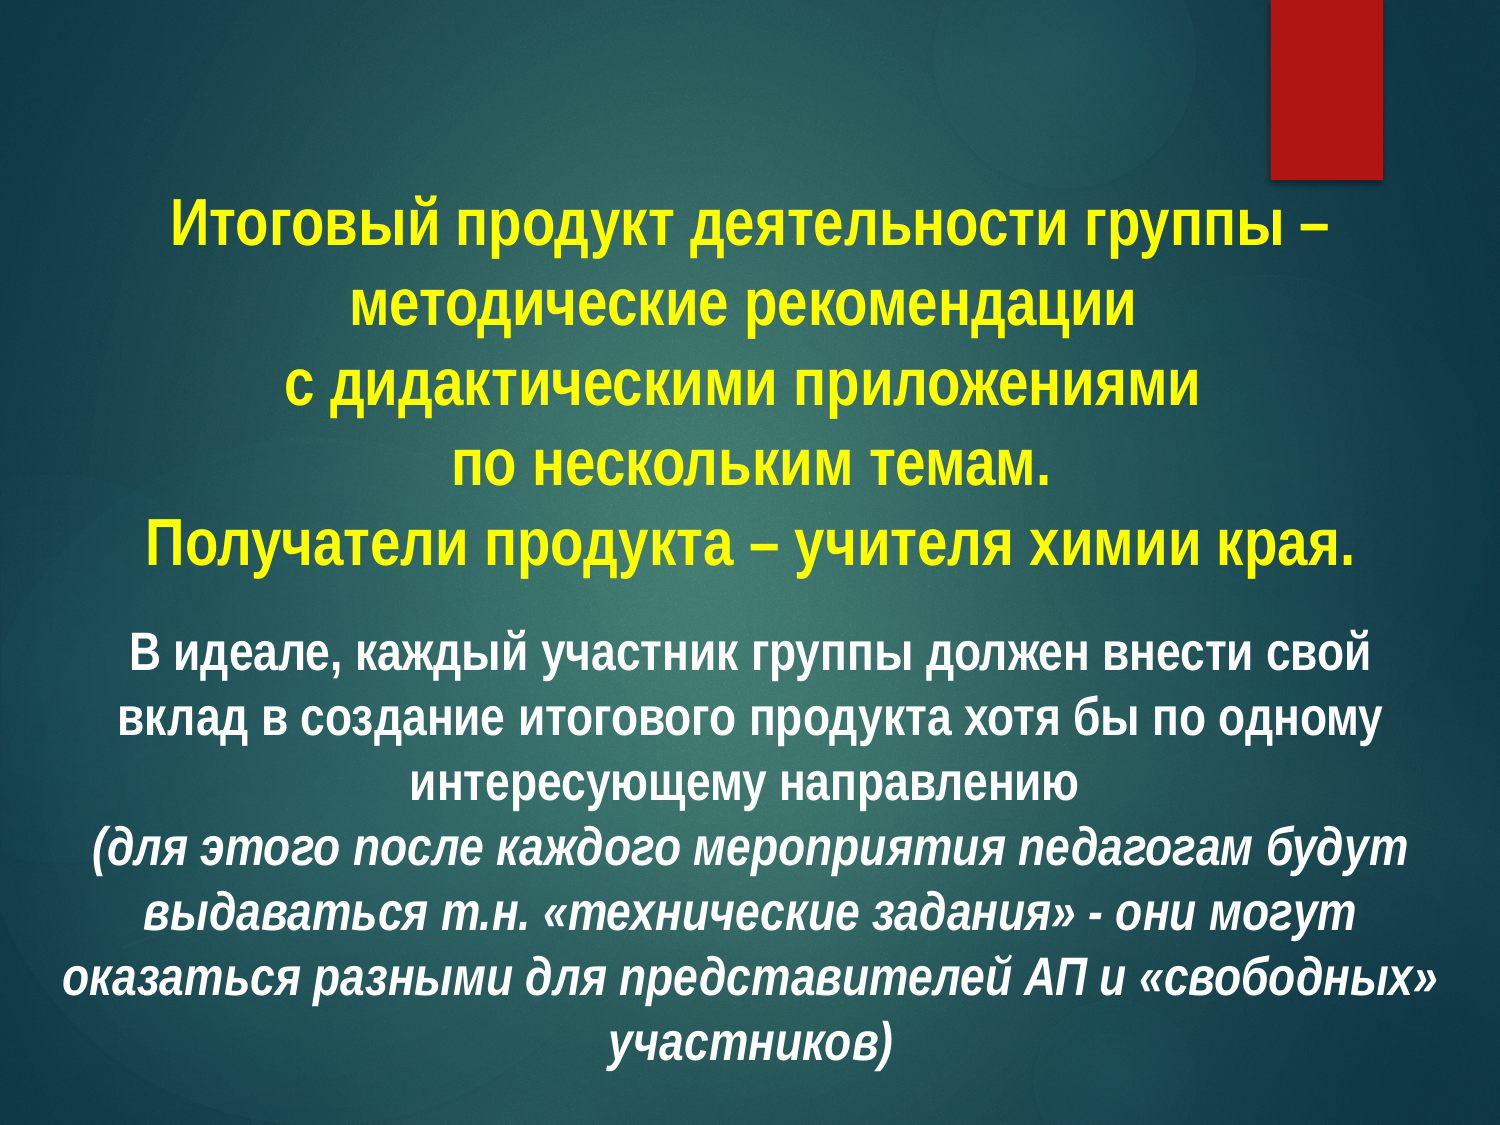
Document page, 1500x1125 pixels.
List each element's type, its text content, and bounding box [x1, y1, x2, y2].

text_box В идеале, каждый участник группы должен внести свой вклад в создание итогового продукта хотя бы по одному интересующему направлению (для этого после каждого мероприятия педагогам будут выдаваться т.н. «технические задания» - они могут оказаться разными для представителей АП и «свободных» участников) [46, 609, 1457, 1079]
text_box Итоговый продукт деятельности группы – методические рекомендации с дидактическими приложениями по нескольким темам. Получатели продукта – учителя химии края. [69, 171, 1433, 587]
